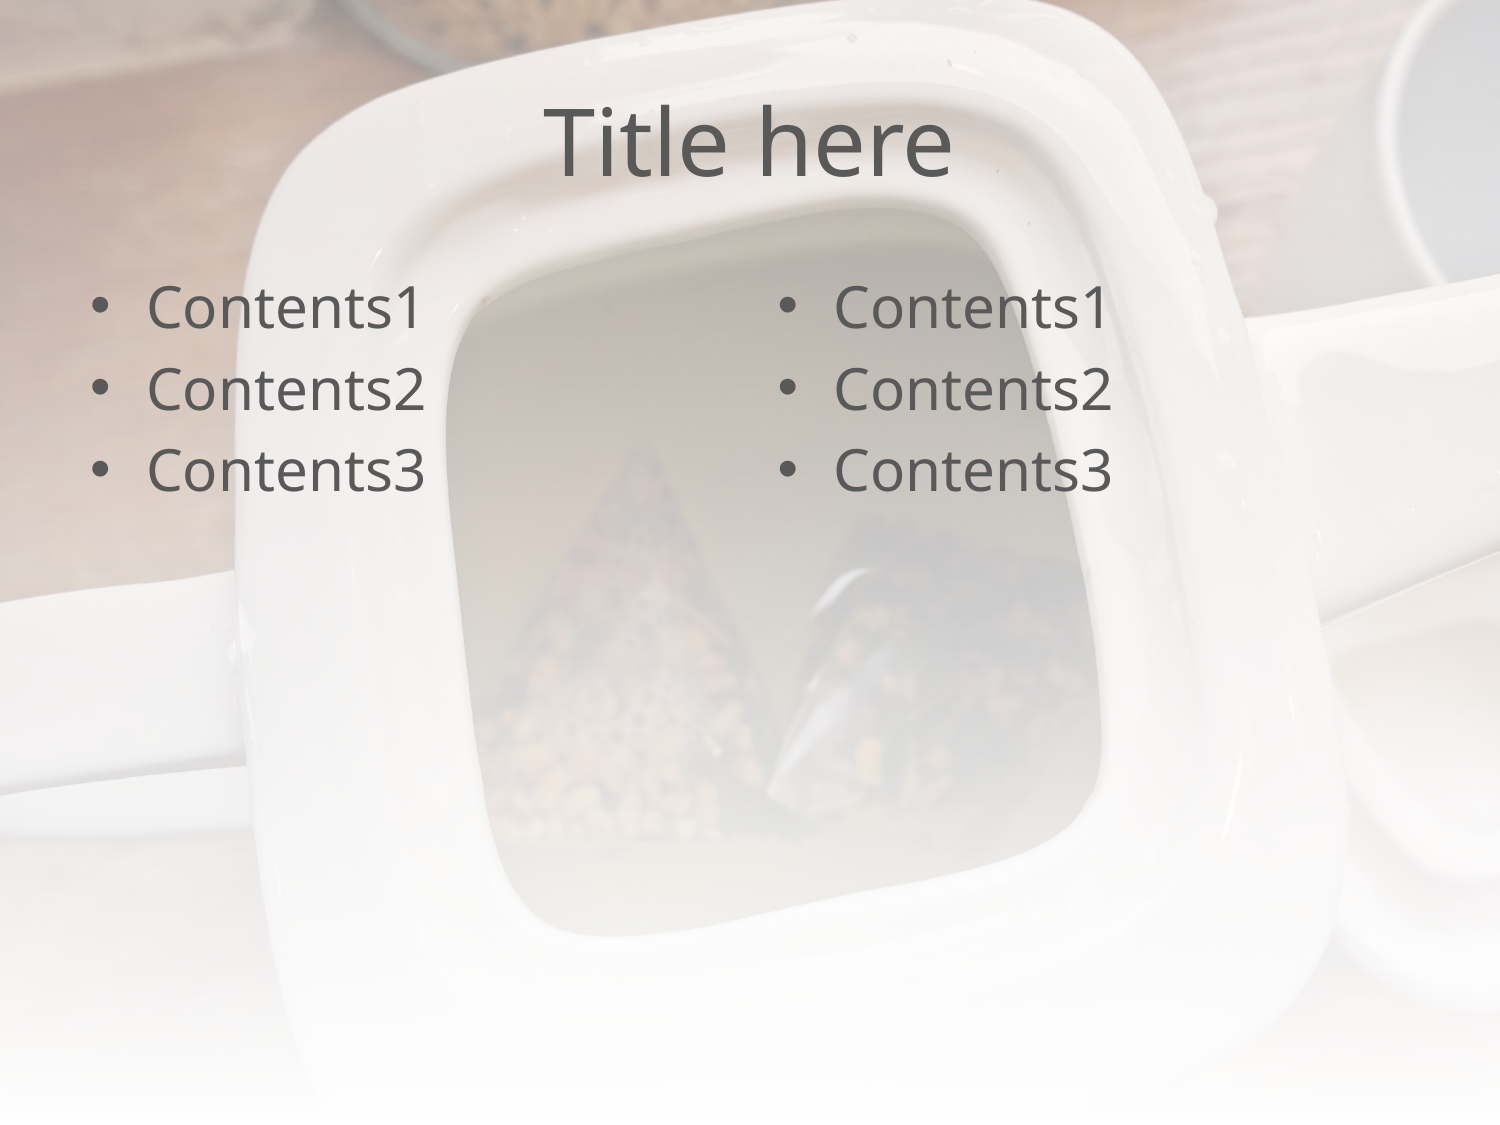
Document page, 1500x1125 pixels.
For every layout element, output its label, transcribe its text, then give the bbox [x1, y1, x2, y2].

list Contents1 Contents2 Contents3 [762, 262, 1425, 1005]
title Title here [75, 45, 1425, 233]
text_box [0, 0, 1500, 1125]
list Contents1 Contents2 Contents3 [75, 262, 738, 1005]
